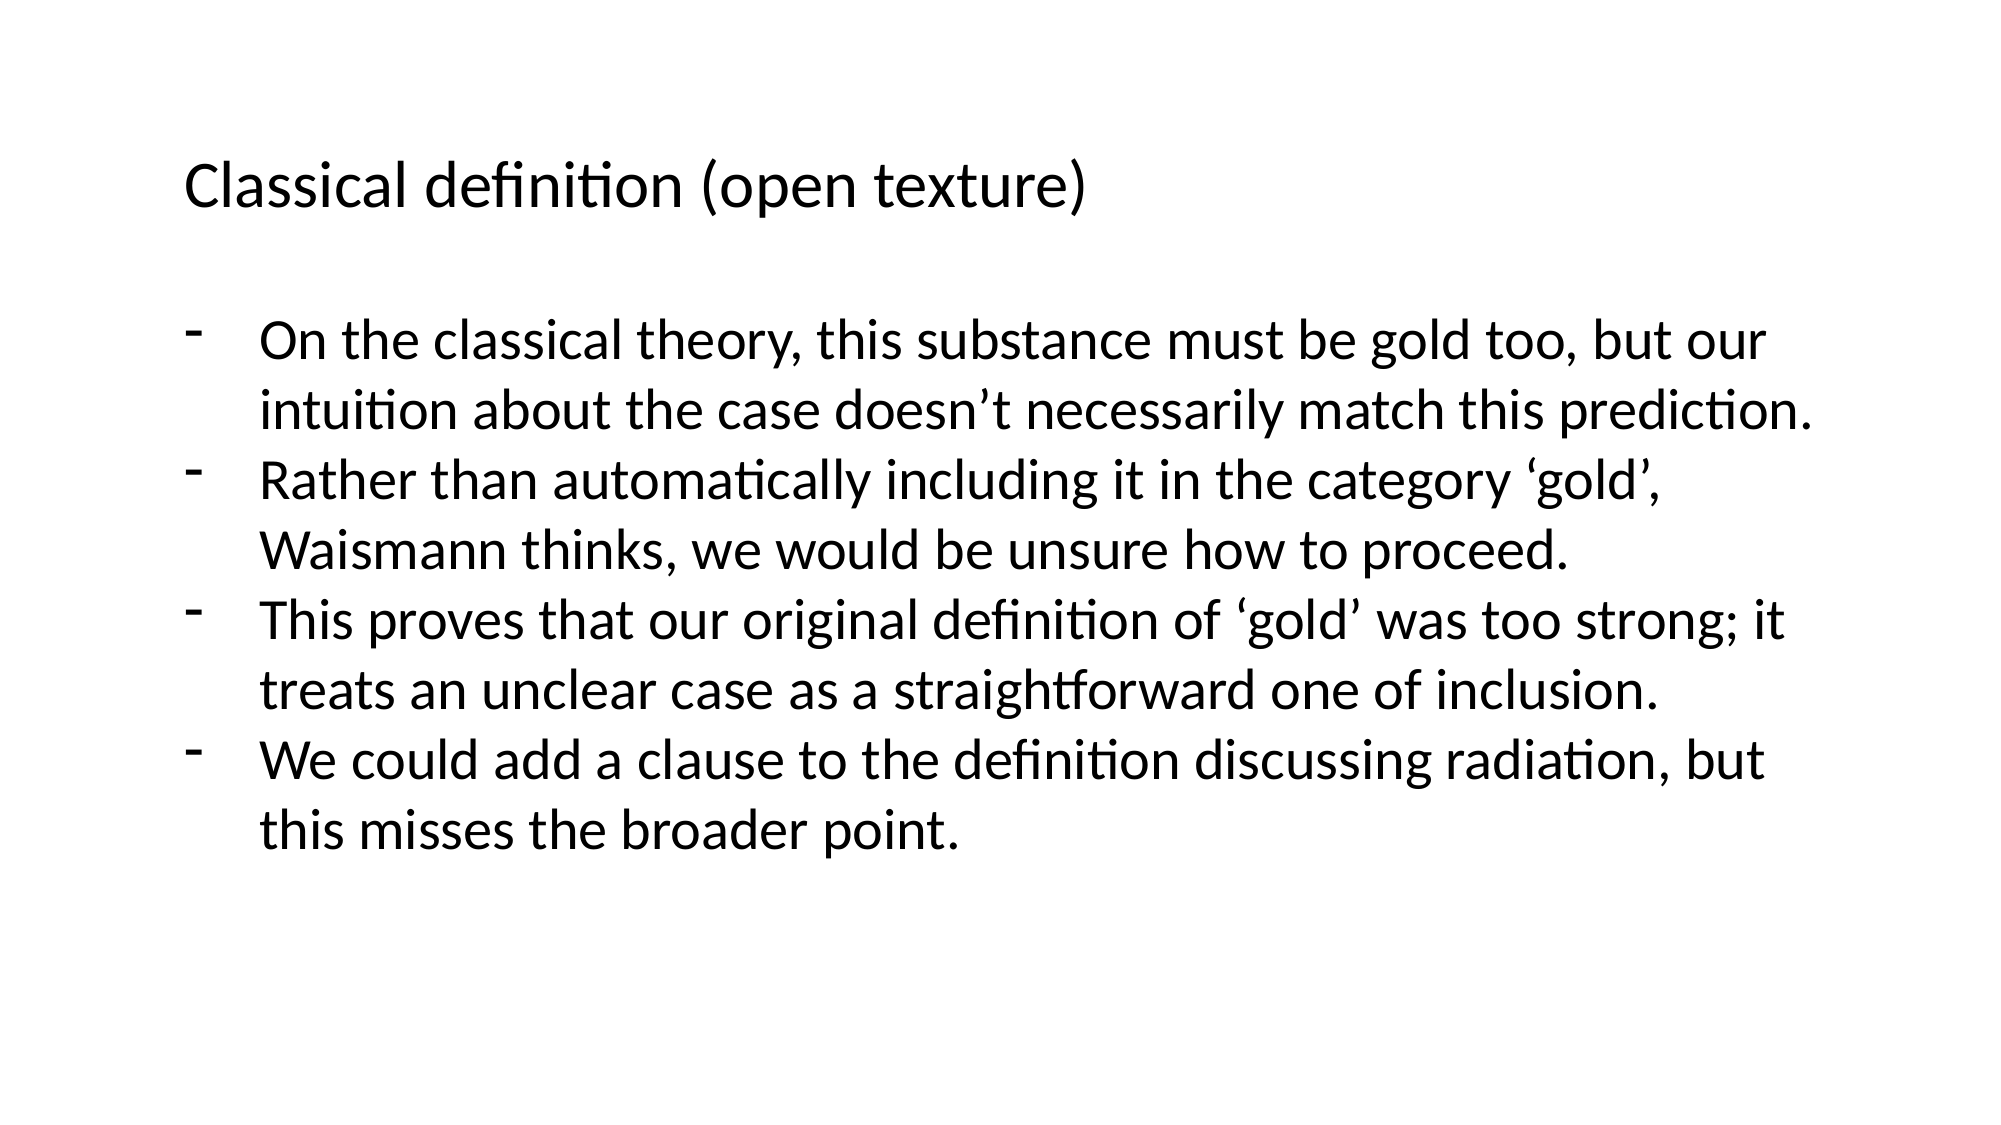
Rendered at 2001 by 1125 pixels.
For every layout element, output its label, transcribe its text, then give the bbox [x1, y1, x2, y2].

text_box Classical definition (open texture) On the classical theory, this substance must be gold too, but our intuition about the case doesn’t necessarily match this prediction. Rather than automatically including it in the category ‘gold’, Waismann thinks, we would be unsure how to proceed. This proves that our original definition of ‘gold’ was too strong; it treats an unclear case as a straightforward one of inclusion. We could add a clause to the definition discussing radiation, but this misses the broader point. [169, 133, 1842, 869]
